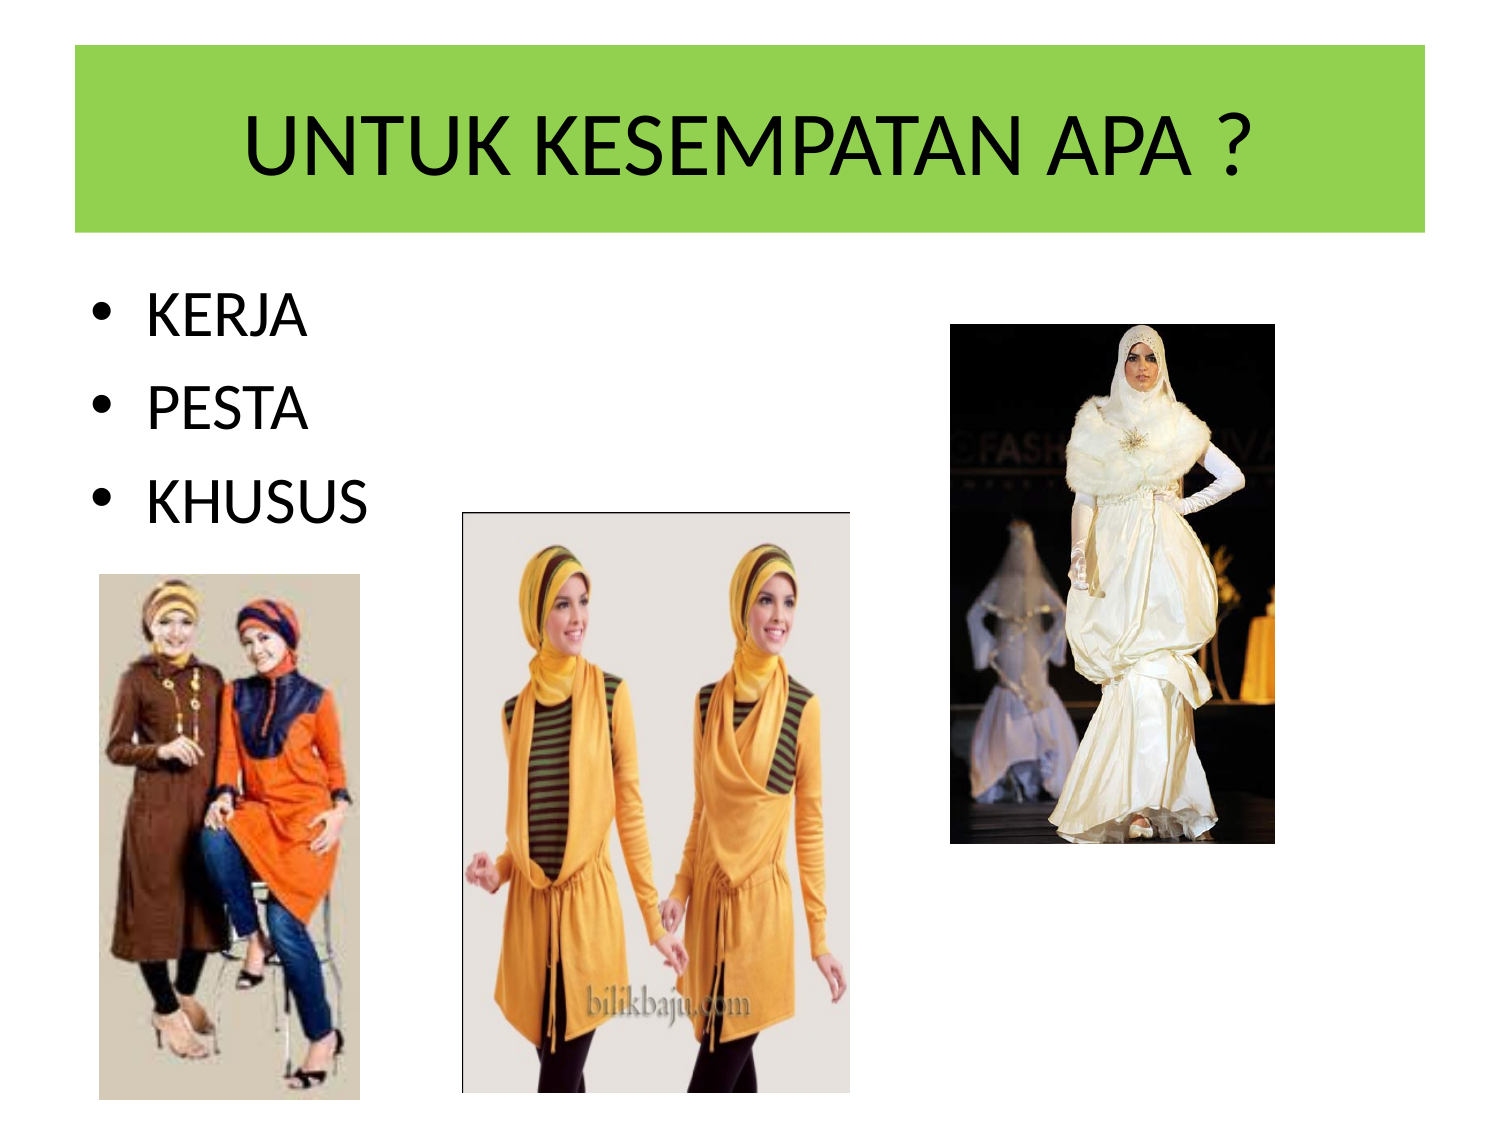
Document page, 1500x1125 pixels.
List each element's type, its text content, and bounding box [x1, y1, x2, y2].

title UNTUK KESEMPATAN APA ? [75, 45, 1425, 233]
picture [462, 512, 851, 1093]
list KERJA PESTA KHUSUS [75, 262, 1425, 1005]
picture [949, 324, 1276, 844]
picture [99, 574, 360, 1101]
